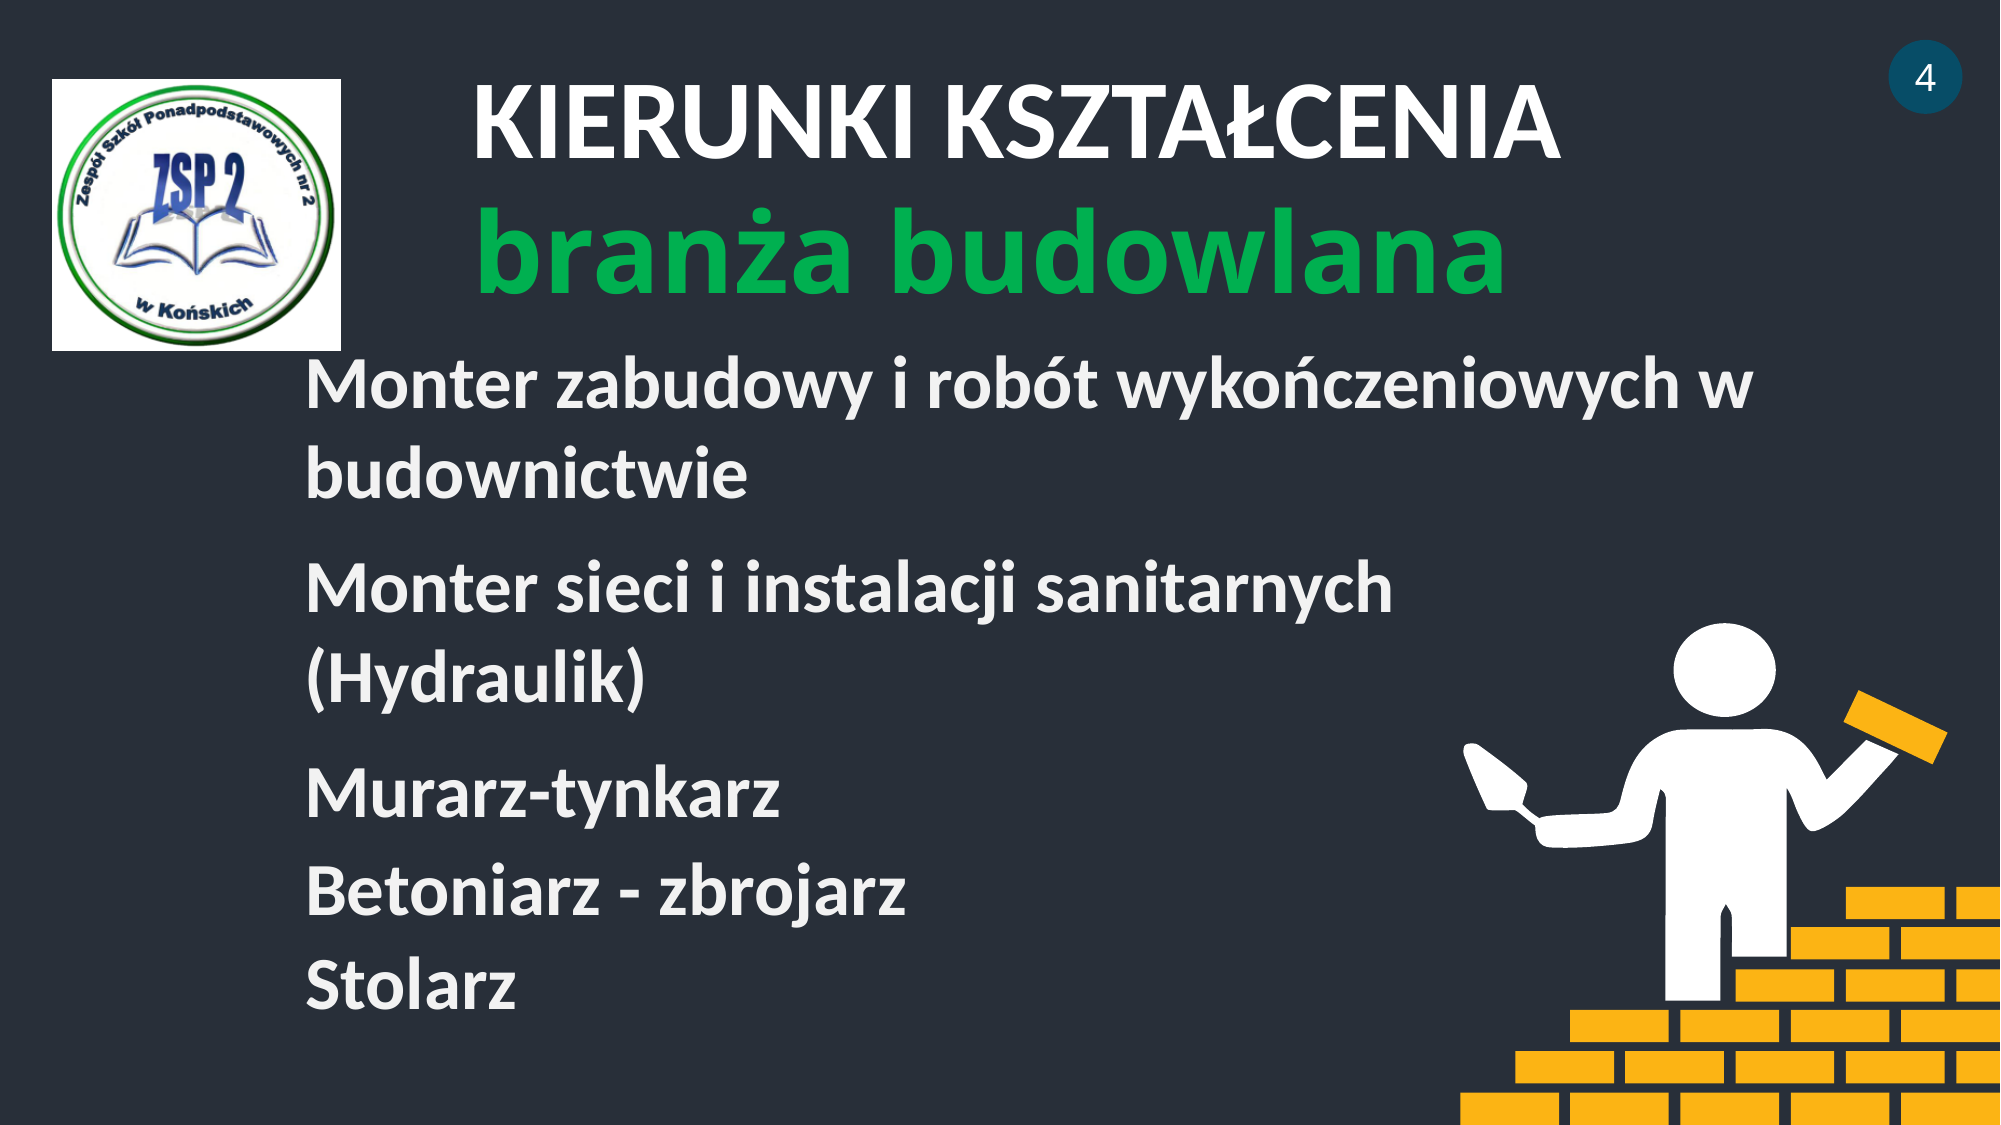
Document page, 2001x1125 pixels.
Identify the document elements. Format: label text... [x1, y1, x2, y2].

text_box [1460, 886, 2000, 1125]
text_box Monter sieci i instalacji sanitarnych (Hydraulik) [289, 530, 1436, 725]
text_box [1462, 623, 1945, 886]
text_box Monter zabudowy i robót wykończeniowych w budownictwie [289, 326, 1869, 702]
text_box Stolarz [290, 927, 1460, 1032]
text_box KIERUNKI KSZTAŁCENIA branża budowlana [457, 38, 1869, 324]
text_box 4 [1887, 38, 1964, 115]
text_box Murarz-tynkarz [289, 735, 1462, 841]
picture [52, 79, 341, 351]
text_box Betoniarz - zbrojarz [290, 832, 1462, 927]
